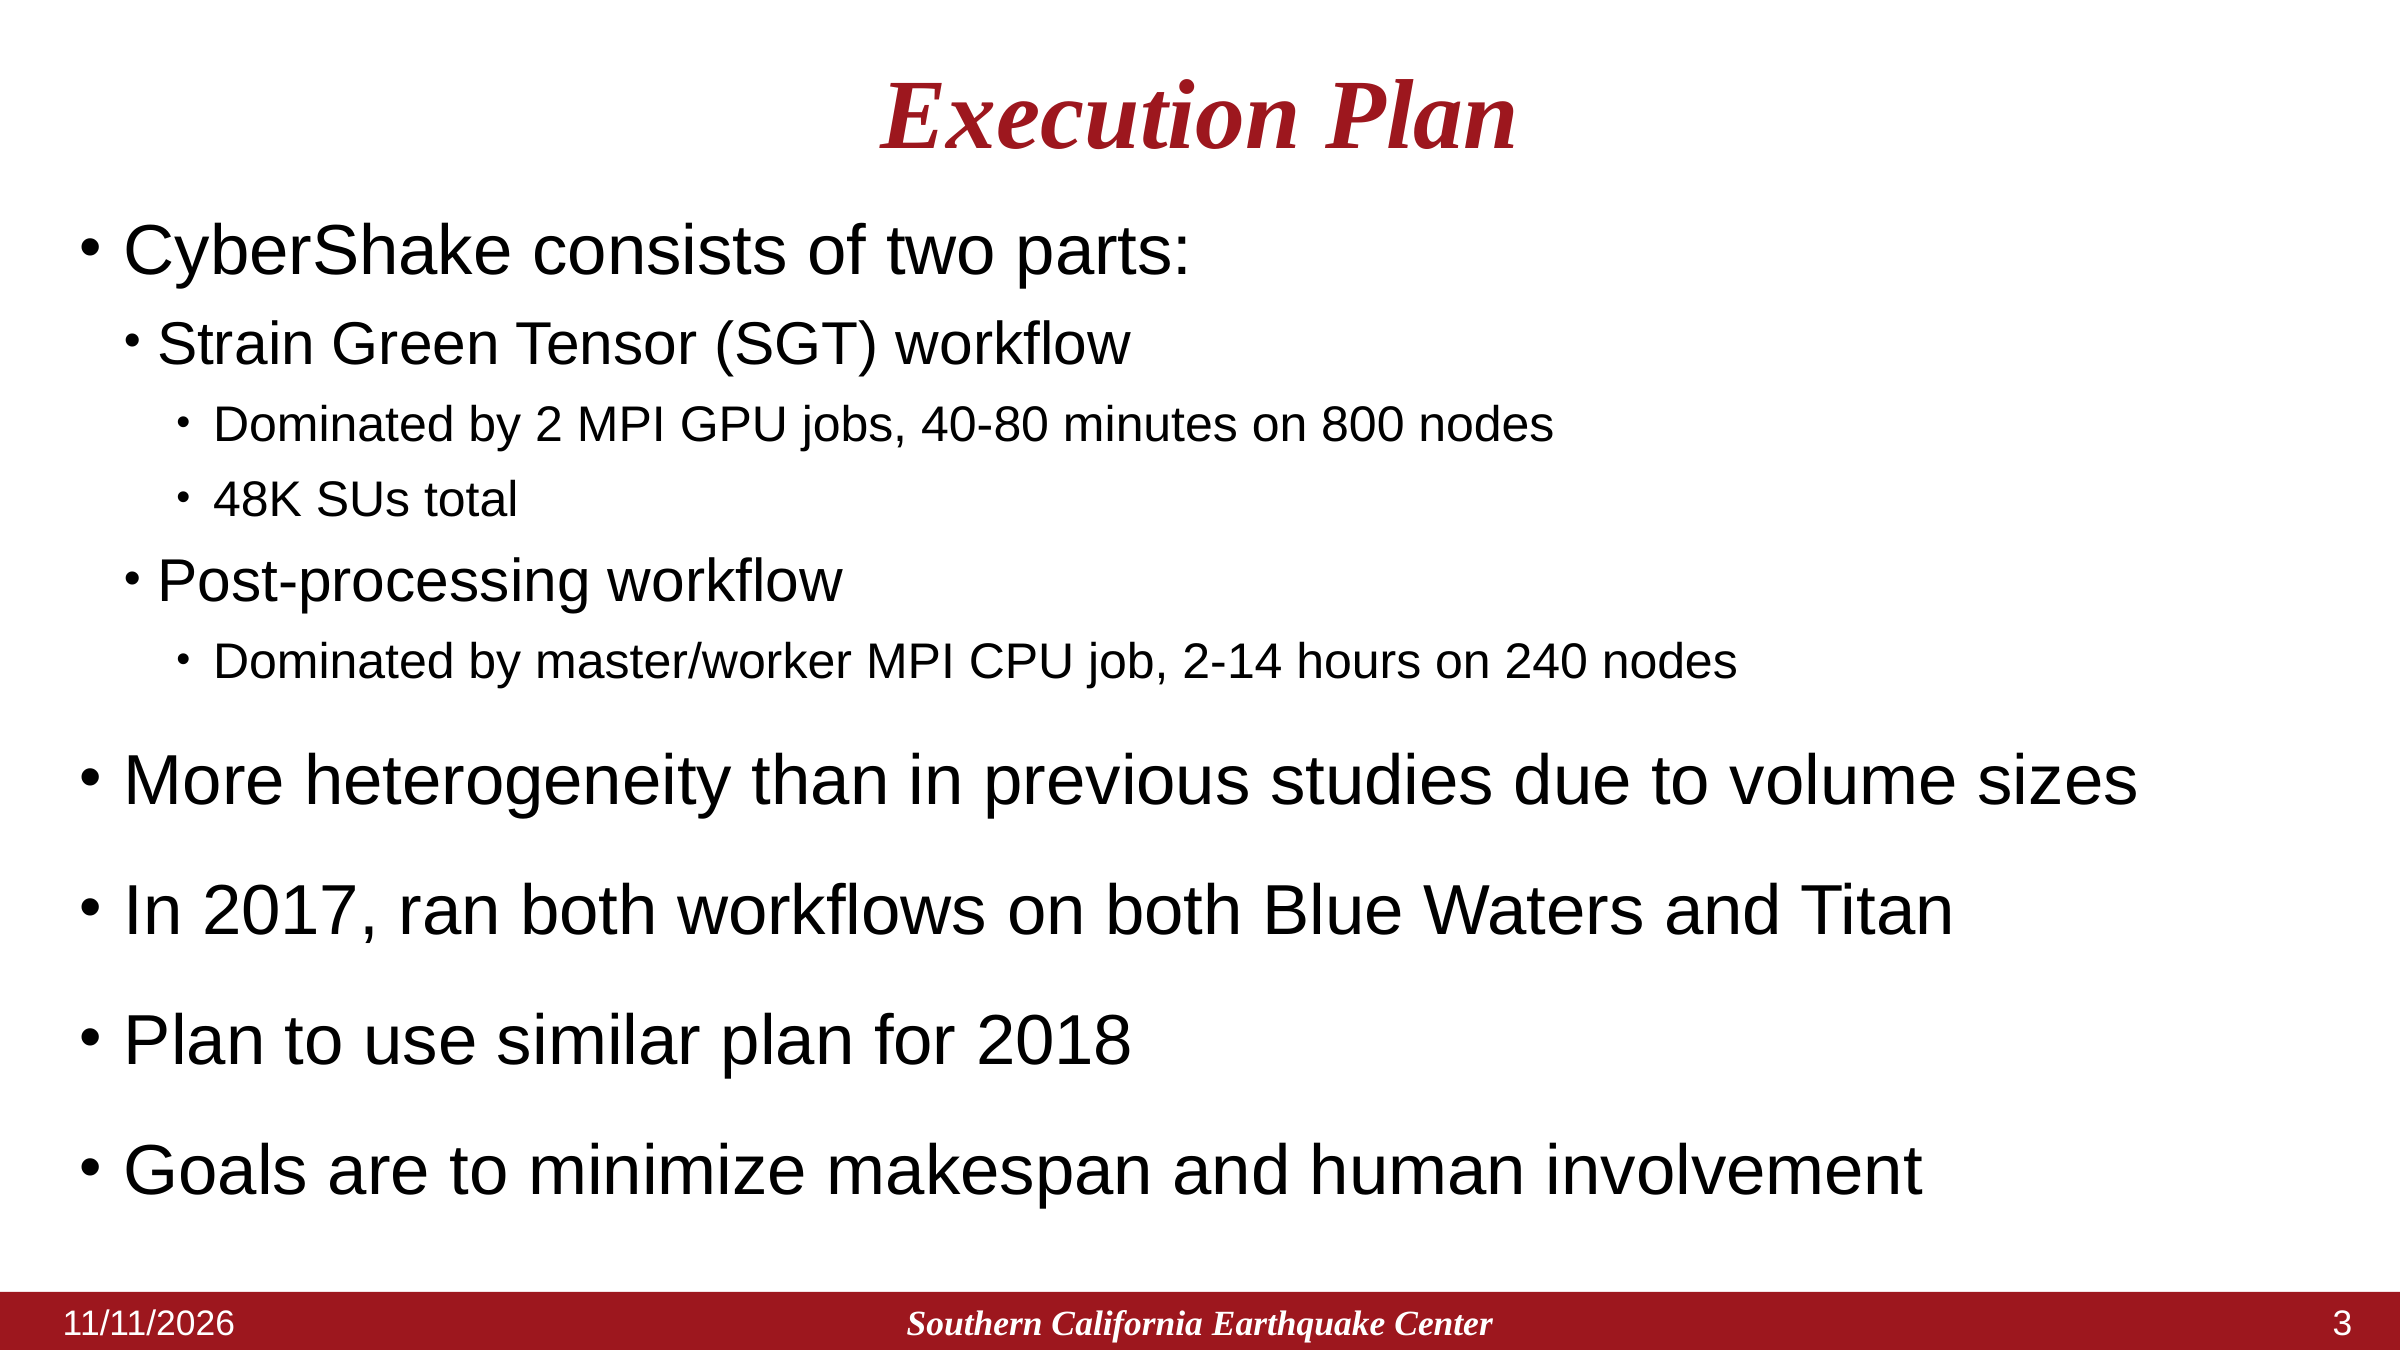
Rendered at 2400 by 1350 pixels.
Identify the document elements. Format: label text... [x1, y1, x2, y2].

list CyberShake consists of two parts: Strain Green Tensor (SGT) workflow Dominated by 2 MPI GPU jobs, 40-80 minutes on 800 nodes 48K SUs total Post-processing workflow Dominated by master/worker MPI CPU job, 2-14 hours on 240 nodes More heterogeneity than in previous studies due to volume sizes In 2017, ran both workflows on both Blue Waters and Titan Plan to use similar plan for 2018 Goals are to minimize makespan and human involvement [59, 195, 2341, 1260]
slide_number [44, 1303, 320, 1339]
footer Southern California Earthquake Center [794, 1285, 1606, 1350]
title Execution Plan [59, 54, 2341, 180]
slide_number 2 [2145, 1303, 2371, 1339]
